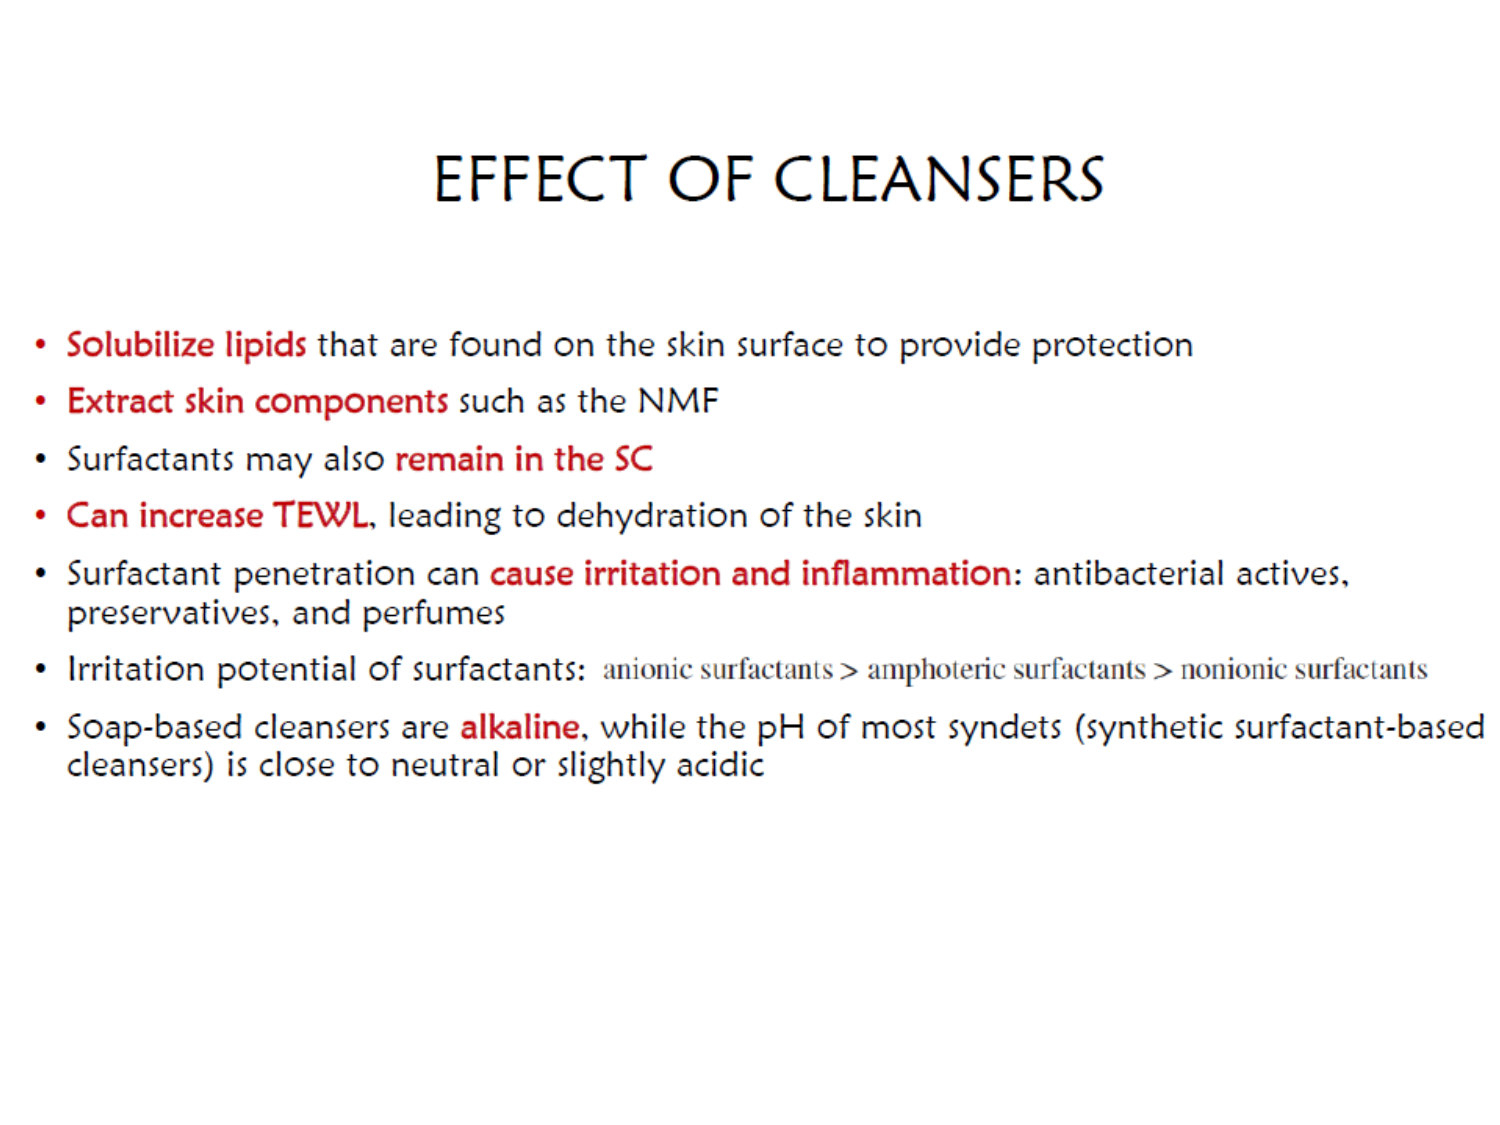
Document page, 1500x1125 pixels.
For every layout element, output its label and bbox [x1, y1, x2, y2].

picture [424, 137, 1119, 244]
picture [10, 311, 1490, 814]
